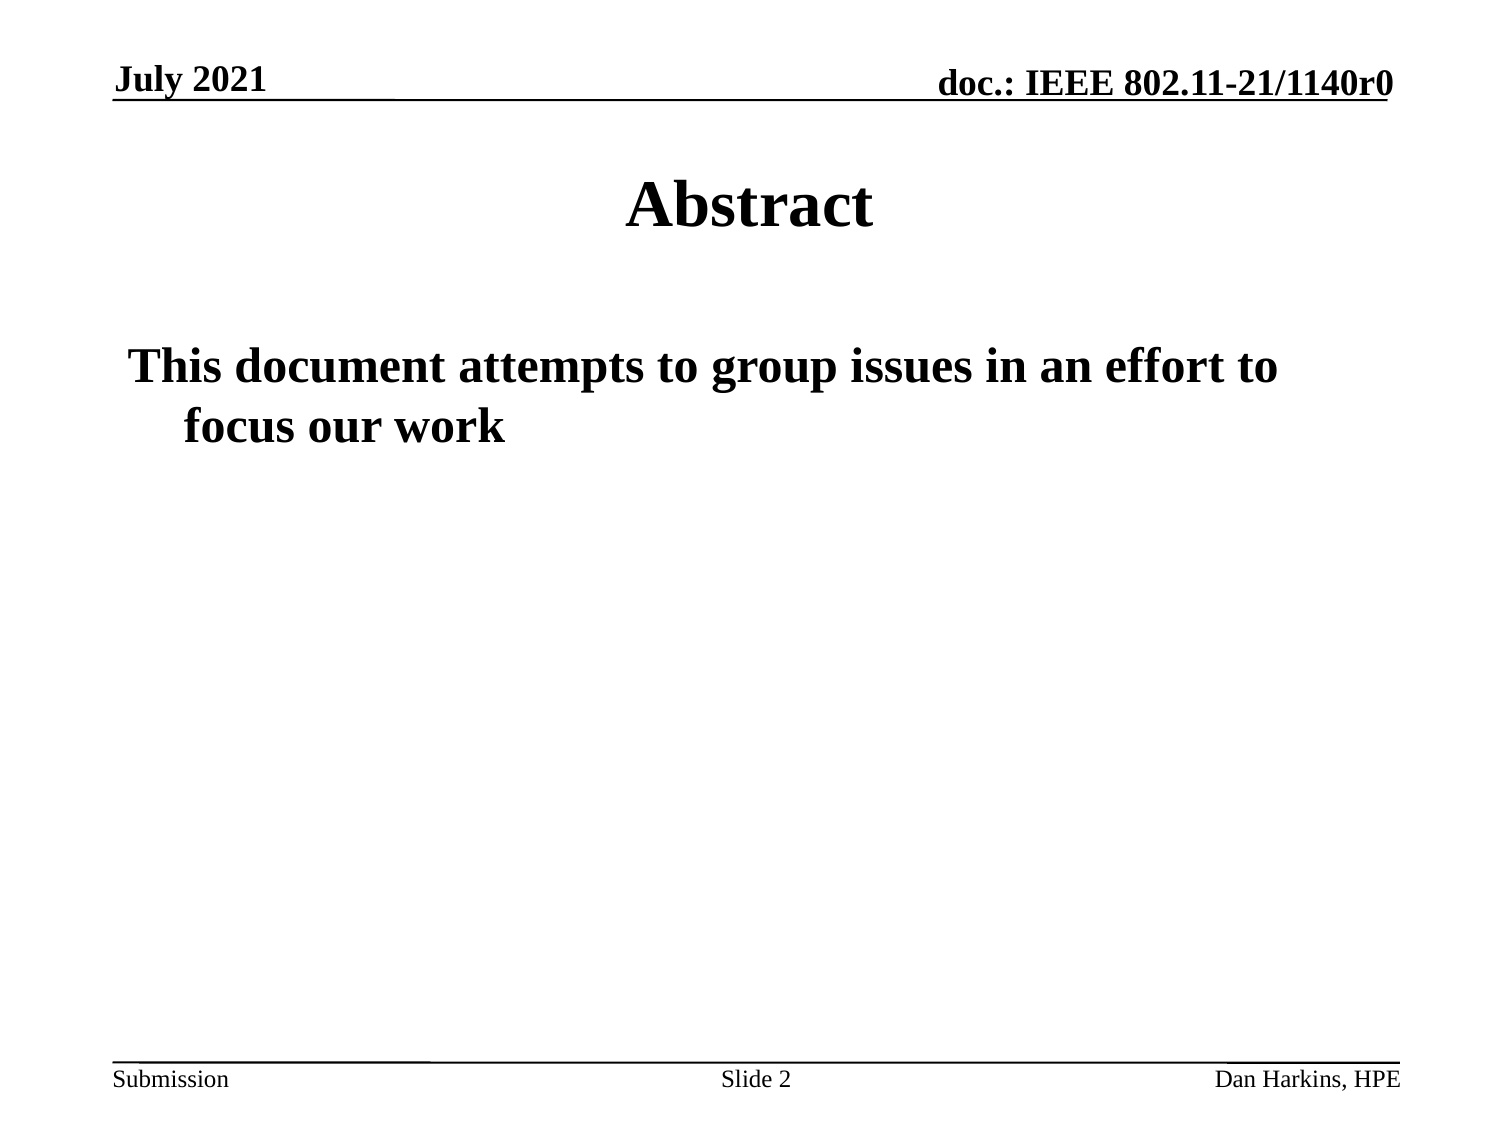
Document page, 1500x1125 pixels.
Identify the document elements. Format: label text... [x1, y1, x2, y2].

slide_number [114, 54, 540, 100]
list This document attempts to group issues in an effort to focus our work [112, 324, 1388, 1001]
footer Dan Harkins, HPE [902, 1061, 1402, 1093]
title Abstract [112, 112, 1388, 288]
slide_number Slide 2 [712, 1061, 800, 1123]
